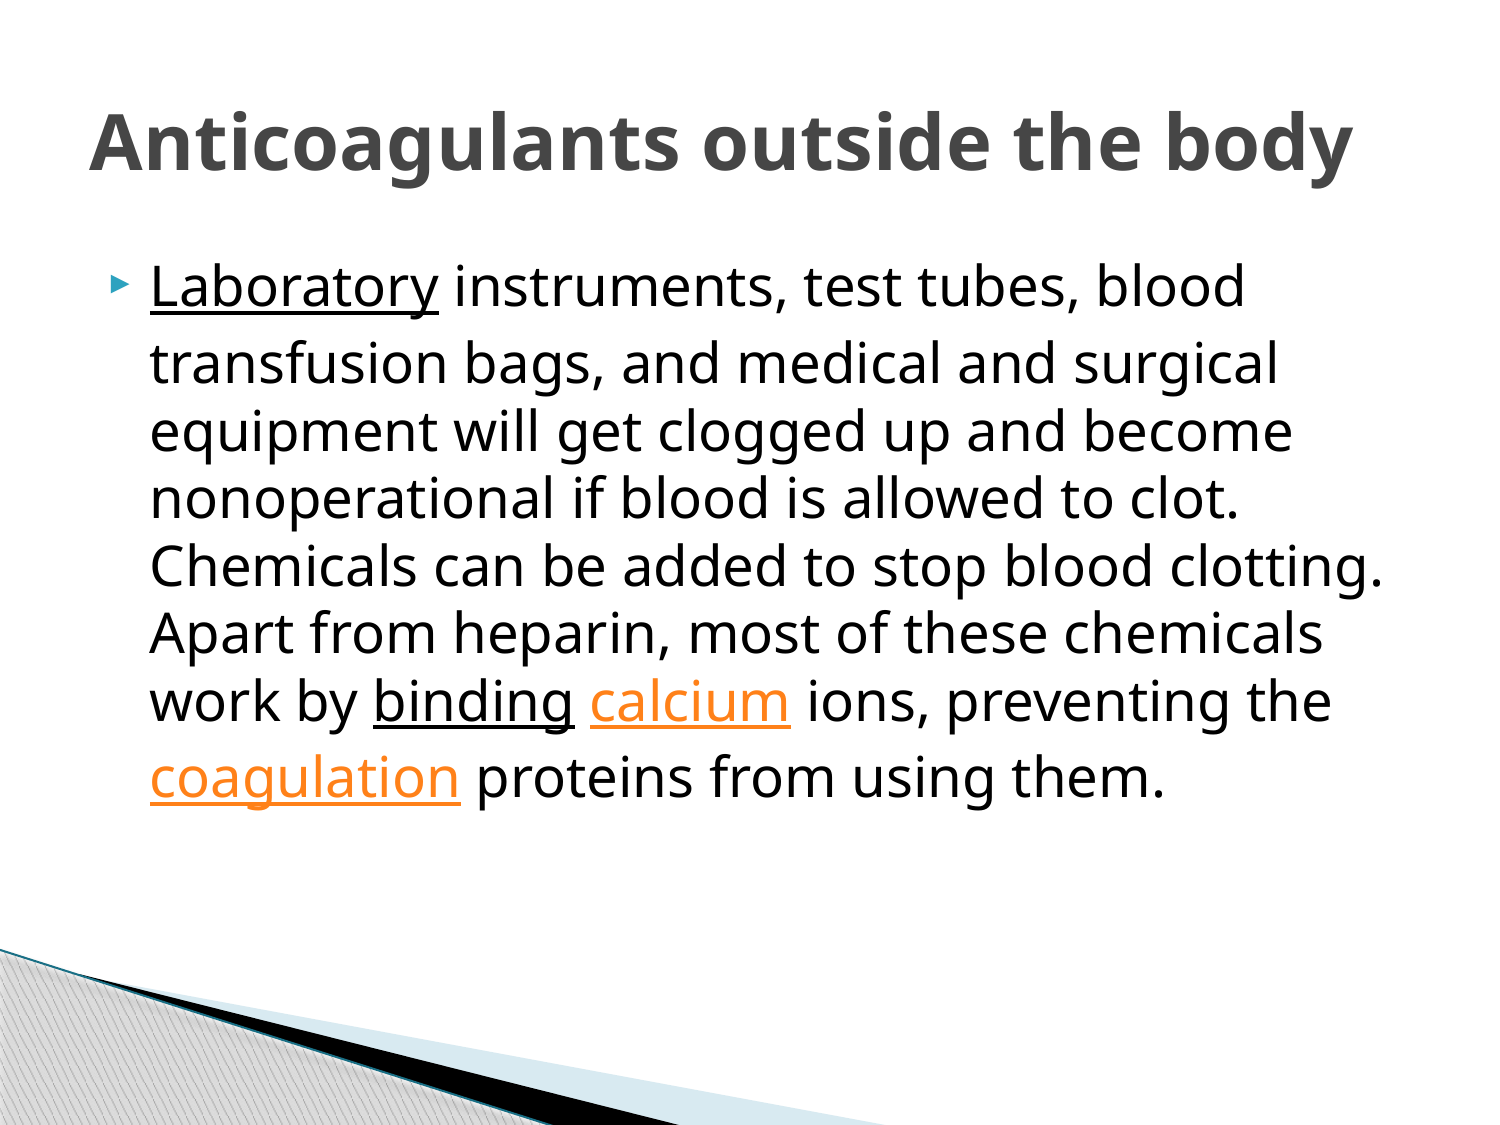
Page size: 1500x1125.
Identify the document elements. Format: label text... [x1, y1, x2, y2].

title Anticoagulants outside the body [75, 45, 1425, 233]
list Laboratory instruments, test tubes, blood transfusion bags, and medical and surgical equipment will get clogged up and become nonoperational if blood is allowed to clot. Chemicals can be added to stop blood clotting. Apart from heparin, most of these chemicals work by binding calcium ions, preventing the coagulation proteins from using them. [75, 243, 1425, 986]
